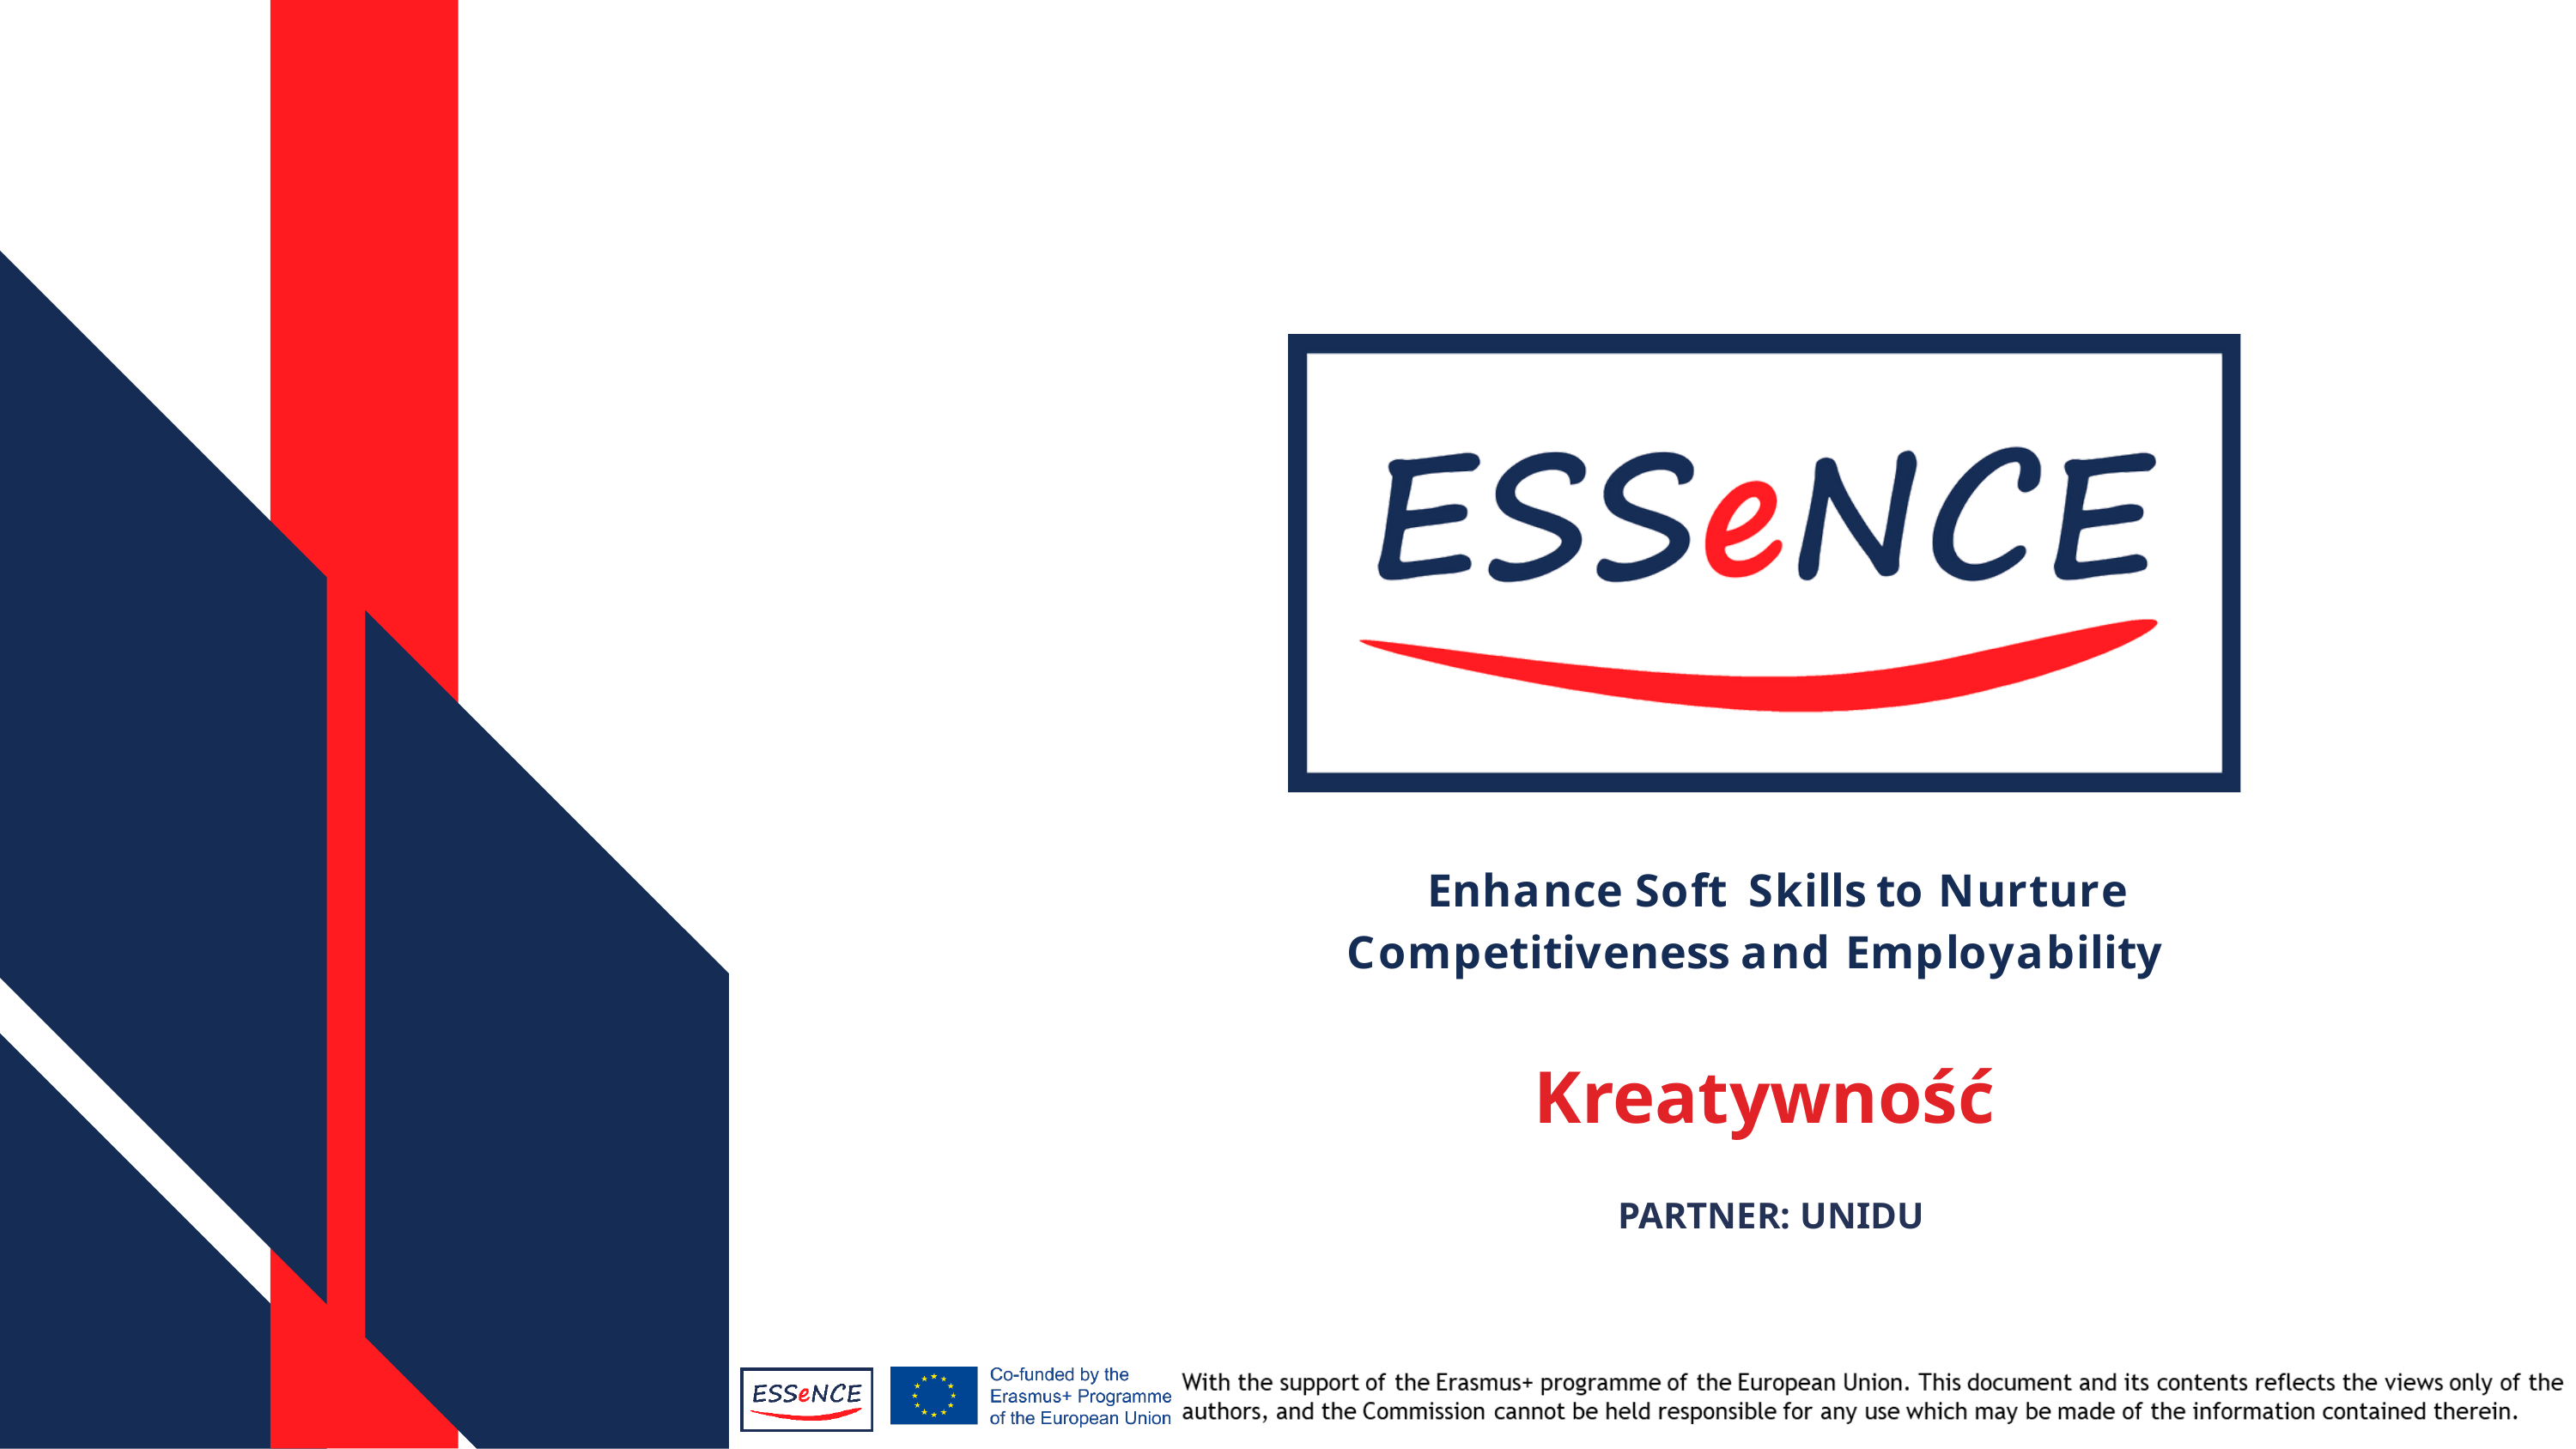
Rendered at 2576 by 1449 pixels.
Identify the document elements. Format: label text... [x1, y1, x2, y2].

text_box PARTNER: UNIDU [1541, 1186, 2001, 1243]
text_box Kreatywność [985, 1045, 2544, 1144]
picture [740, 1367, 873, 1432]
text_box Enhance Soft Skills to Nurture Competitiveness and Employability [1346, 852, 2196, 978]
picture [890, 1360, 2576, 1440]
picture [1288, 334, 2241, 792]
